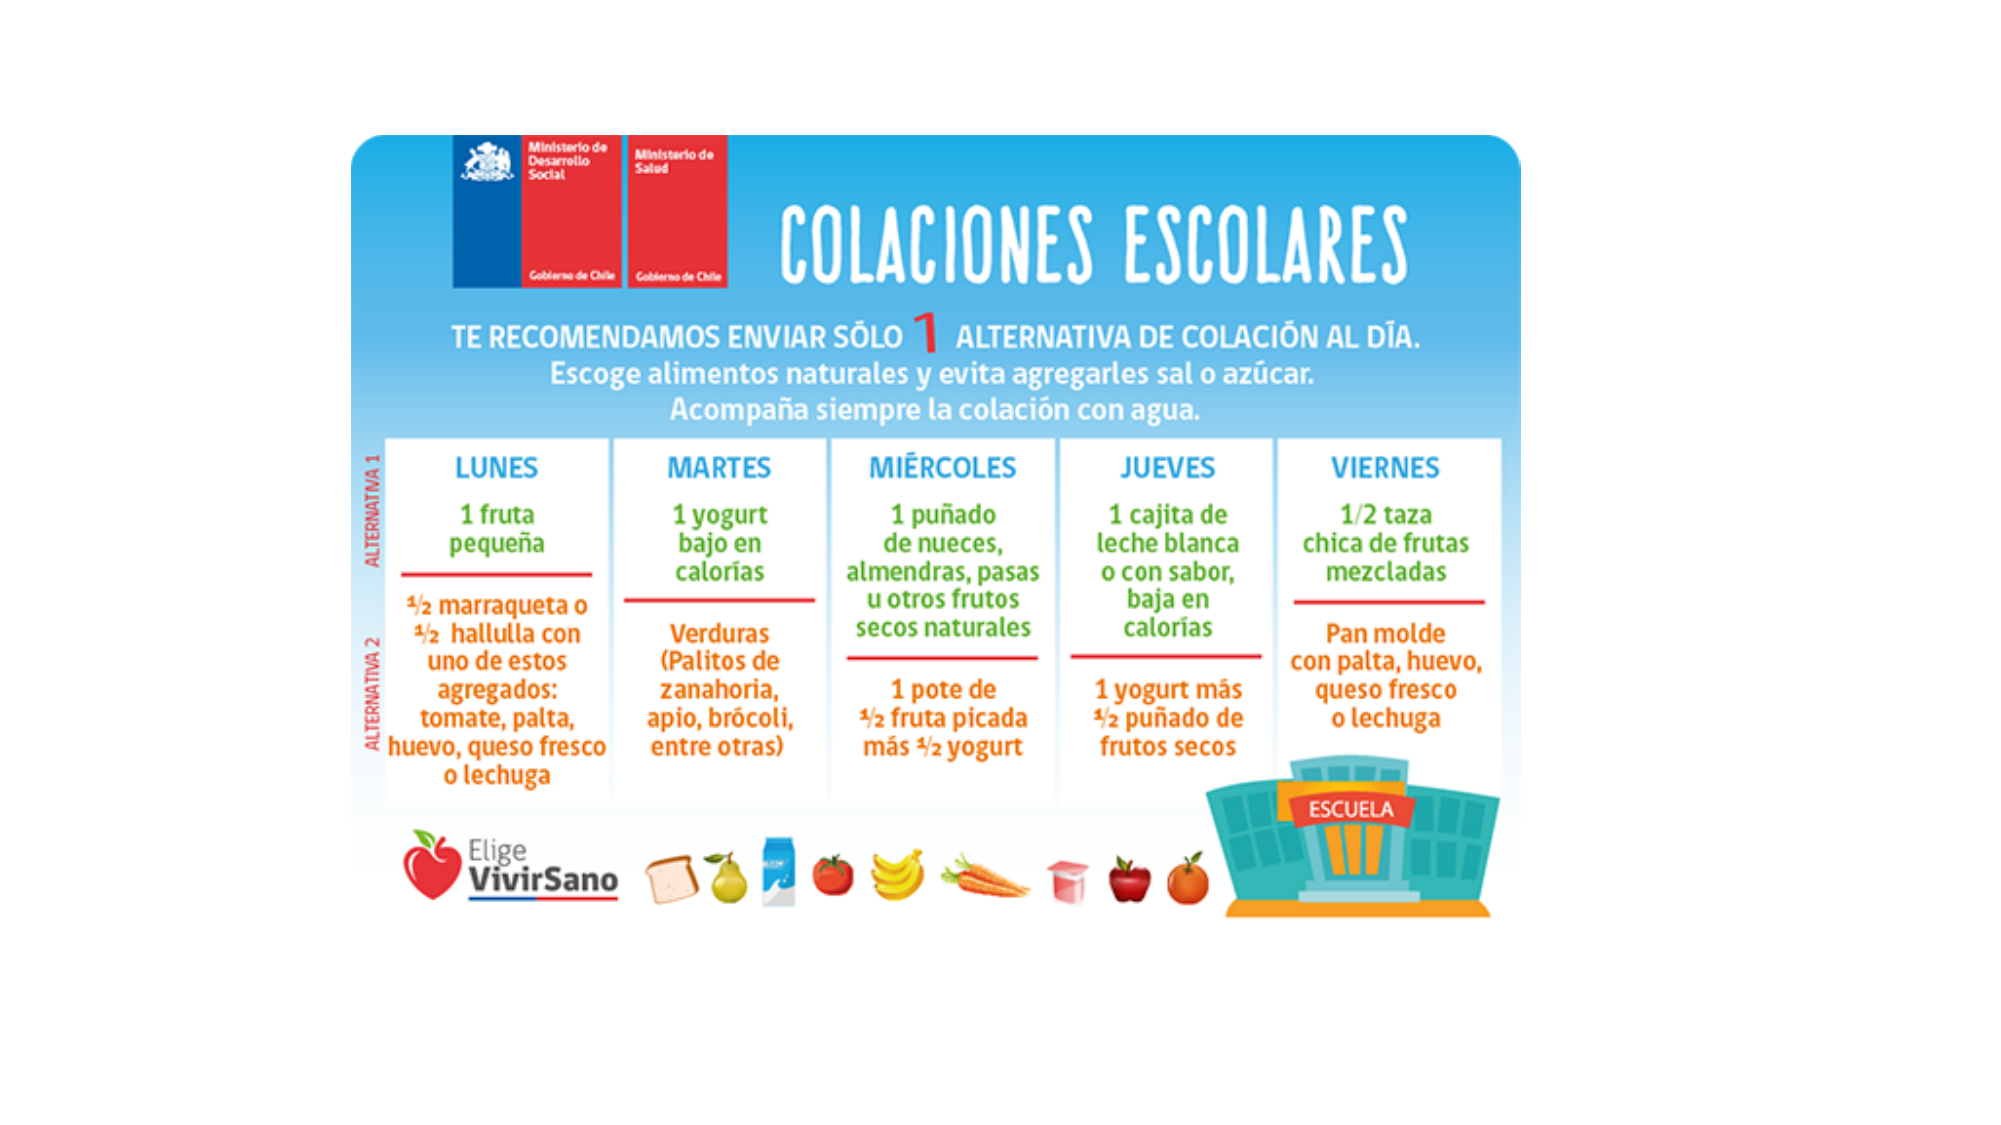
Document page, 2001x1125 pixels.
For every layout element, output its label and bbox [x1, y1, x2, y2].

picture [351, 135, 1521, 937]
